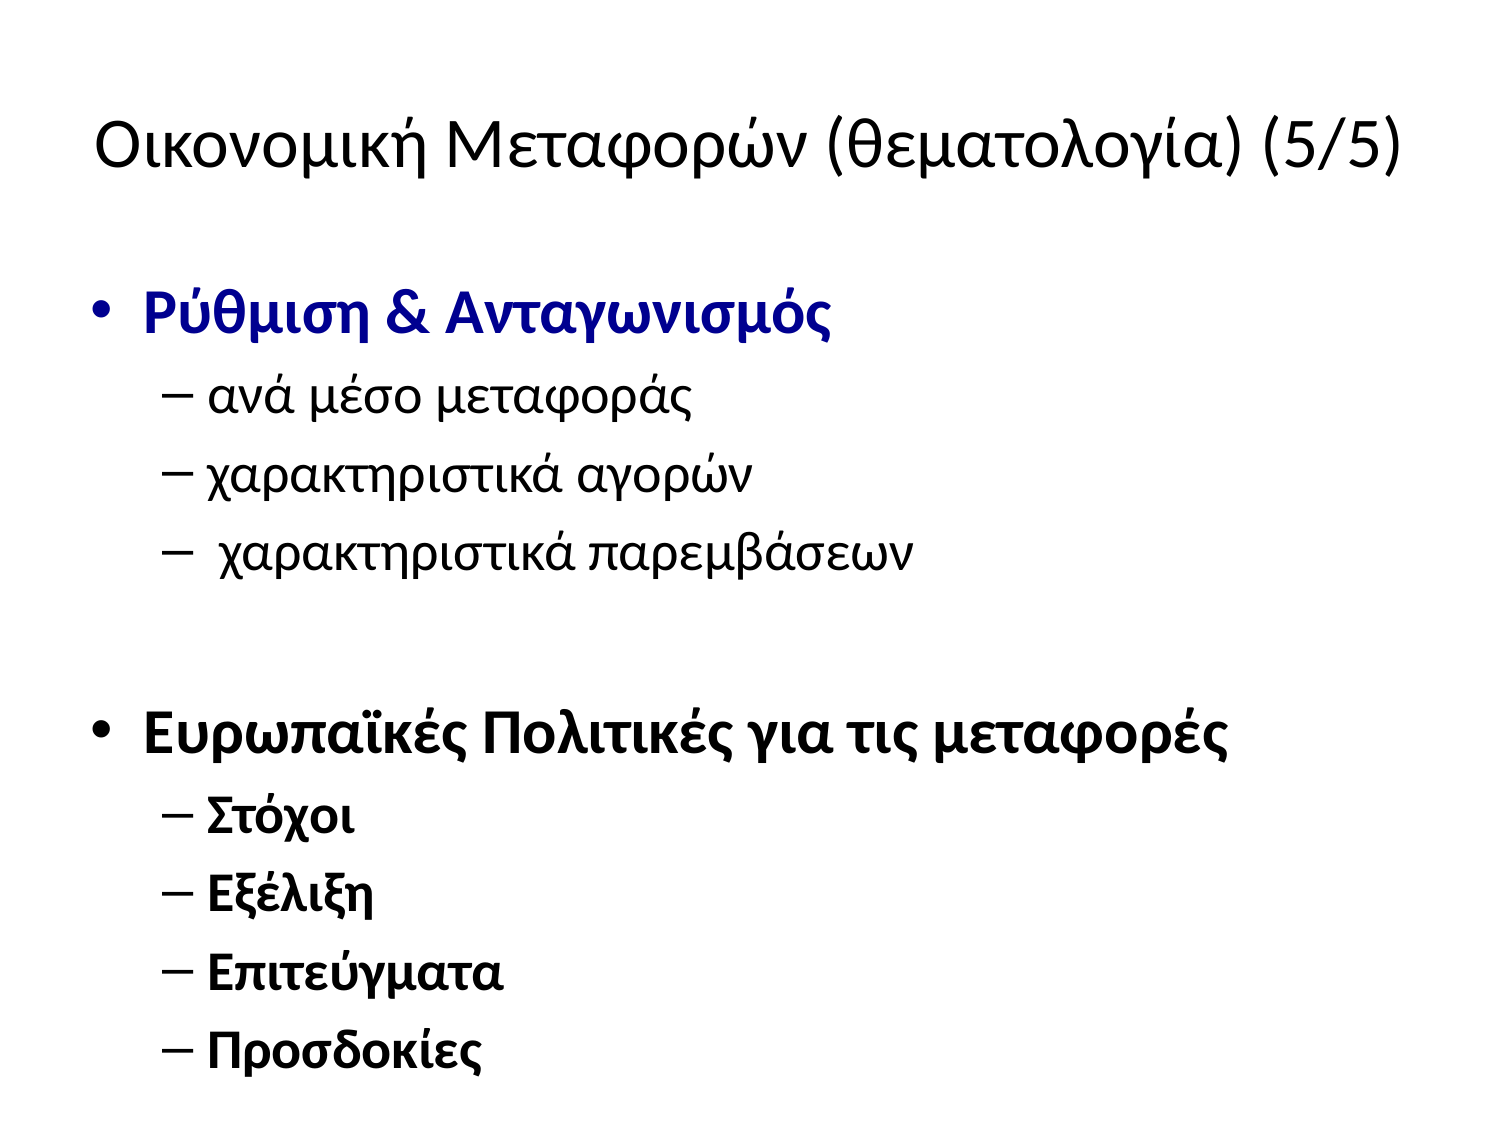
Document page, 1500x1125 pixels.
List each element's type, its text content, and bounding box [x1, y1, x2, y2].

title Οικονομική Μεταφορών (θεματολογία) (5/5) [75, 45, 1425, 233]
list Ρύθμιση & Ανταγωνισμός ανά μέσο μεταφοράς χαρακτηριστικά αγορών χαρακτηριστικά παρεμβάσεων Ευρωπαϊκές Πολιτικές για τις μεταφορές Στόχοι Εξέλιξη Επιτεύγματα Προσδοκίες [75, 262, 1425, 1090]
